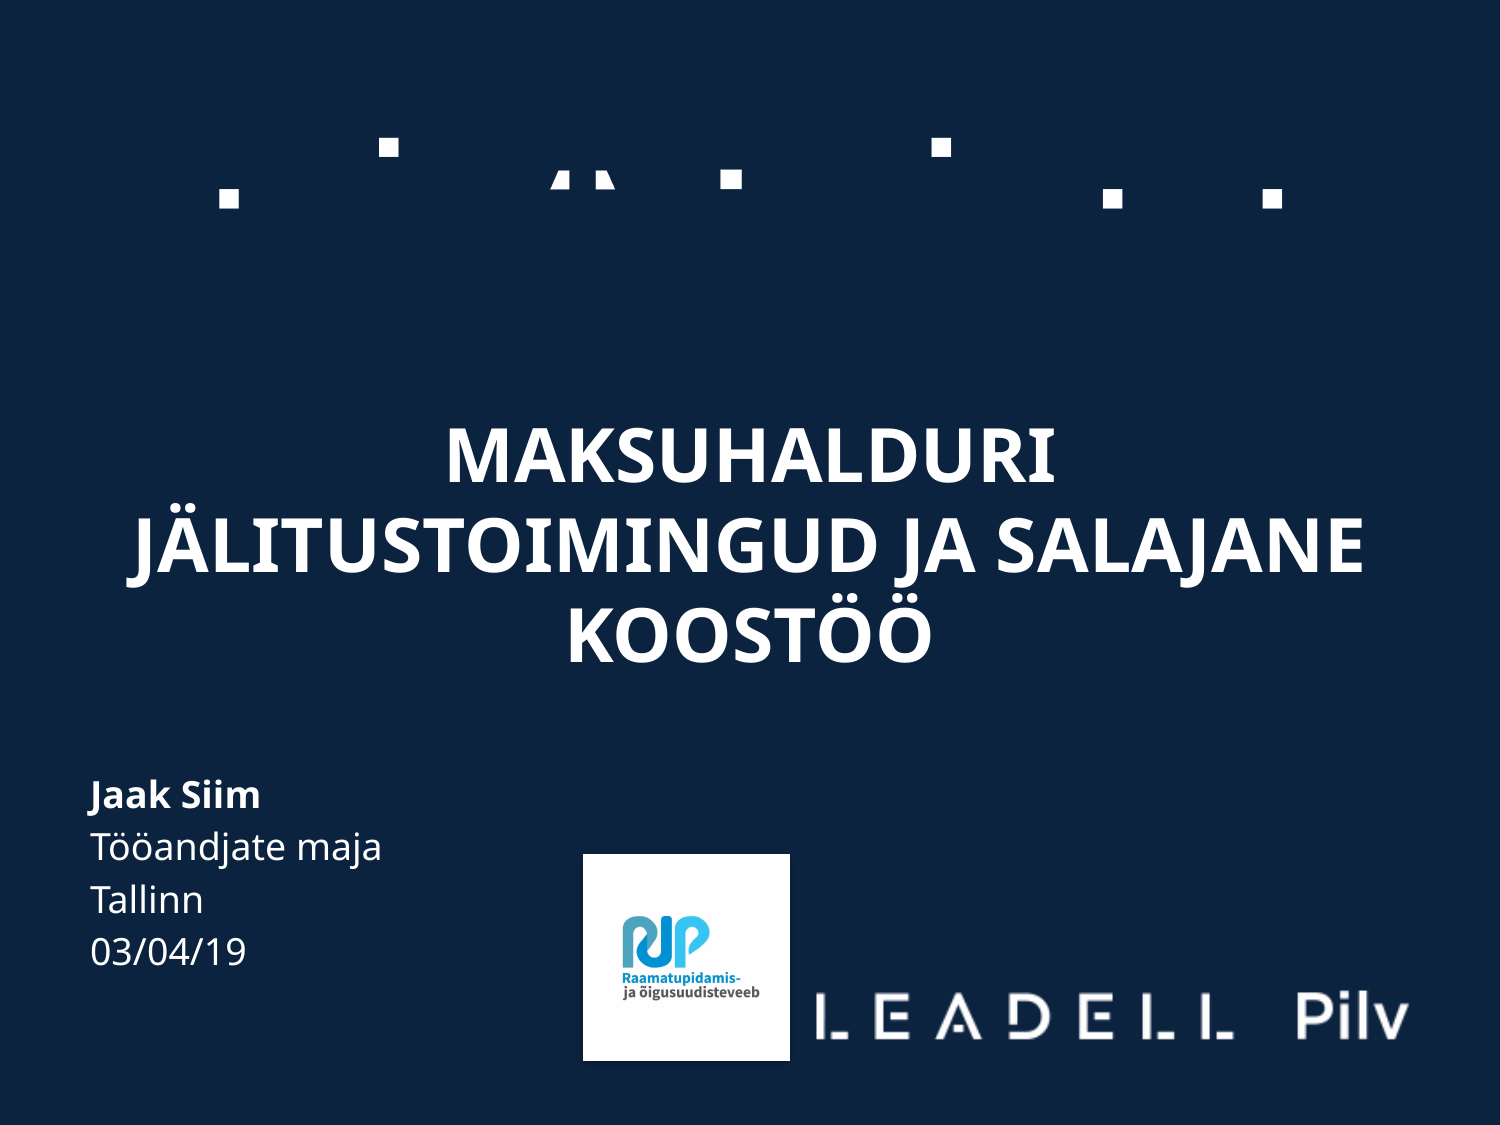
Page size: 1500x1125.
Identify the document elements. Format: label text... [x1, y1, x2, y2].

picture [204, 100, 1297, 245]
picture [801, 1018, 1425, 1054]
picture [597, 868, 776, 1047]
title Maksuhalduri jälitustoimingud ja salajane koostöö [75, 422, 1425, 663]
list Jaak Siim Tööandjate maja Tallinn 03/04/19 [75, 663, 1475, 1018]
